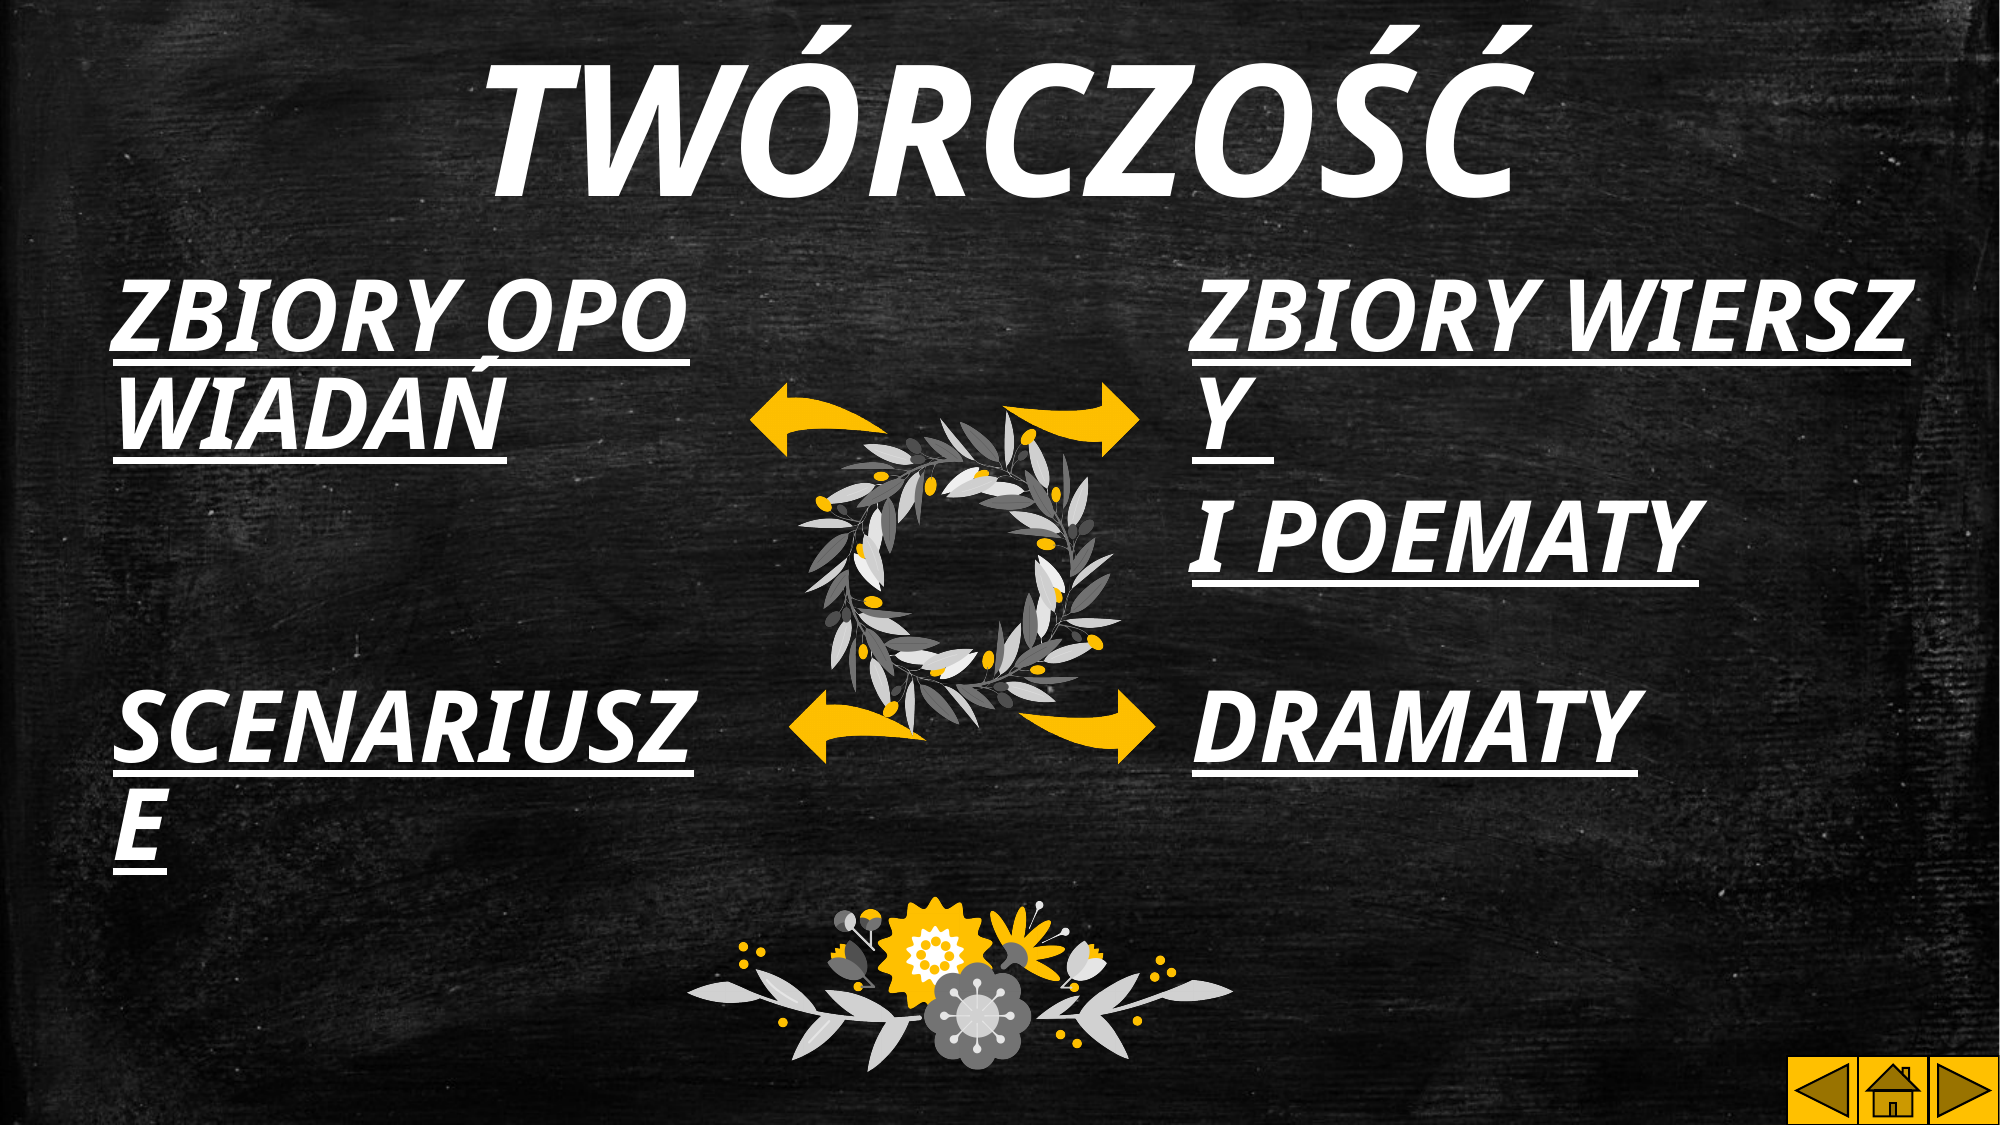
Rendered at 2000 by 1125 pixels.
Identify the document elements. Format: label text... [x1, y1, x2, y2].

picture [648, 344, 1271, 1125]
text_box SCENARIUSZE [97, 657, 743, 797]
text_box DRAMATY [1176, 657, 1884, 797]
text_box [1786, 1055, 1859, 1125]
text_box ZBIORY WIERSZY I POEMATY [1176, 246, 1979, 495]
text_box ZBIORY OPOWIADAŃ [97, 246, 713, 495]
text_box TWÓRCZOŚĆ [414, 30, 1585, 244]
text_box [1927, 1055, 2000, 1125]
text_box [1859, 1055, 1927, 1125]
